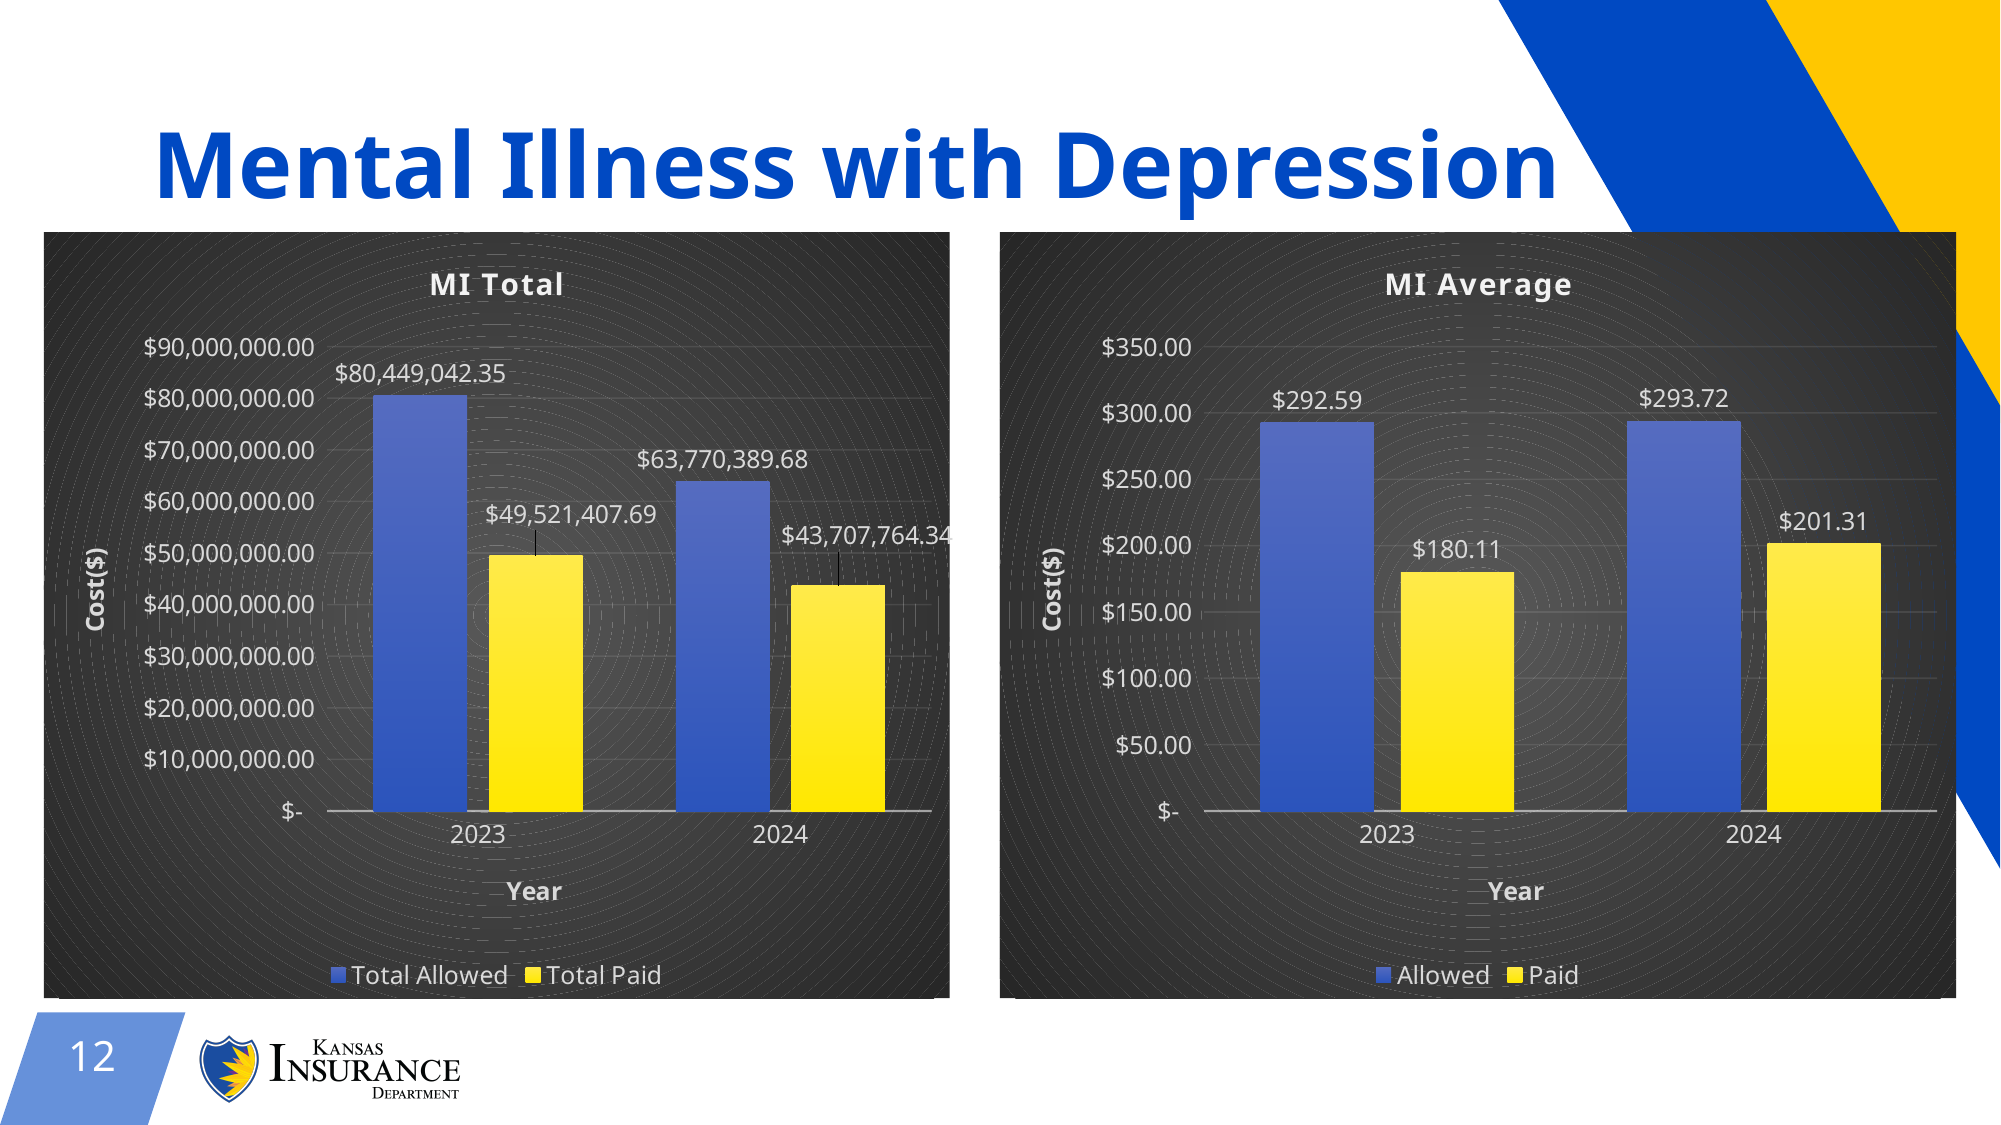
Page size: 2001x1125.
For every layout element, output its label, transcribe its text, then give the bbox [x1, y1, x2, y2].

picture [184, 1031, 478, 1107]
title Mental Illness with Depression [137, 59, 1863, 278]
chart [999, 232, 1957, 999]
chart [43, 232, 960, 999]
picture [1170, 277, 2000, 1125]
